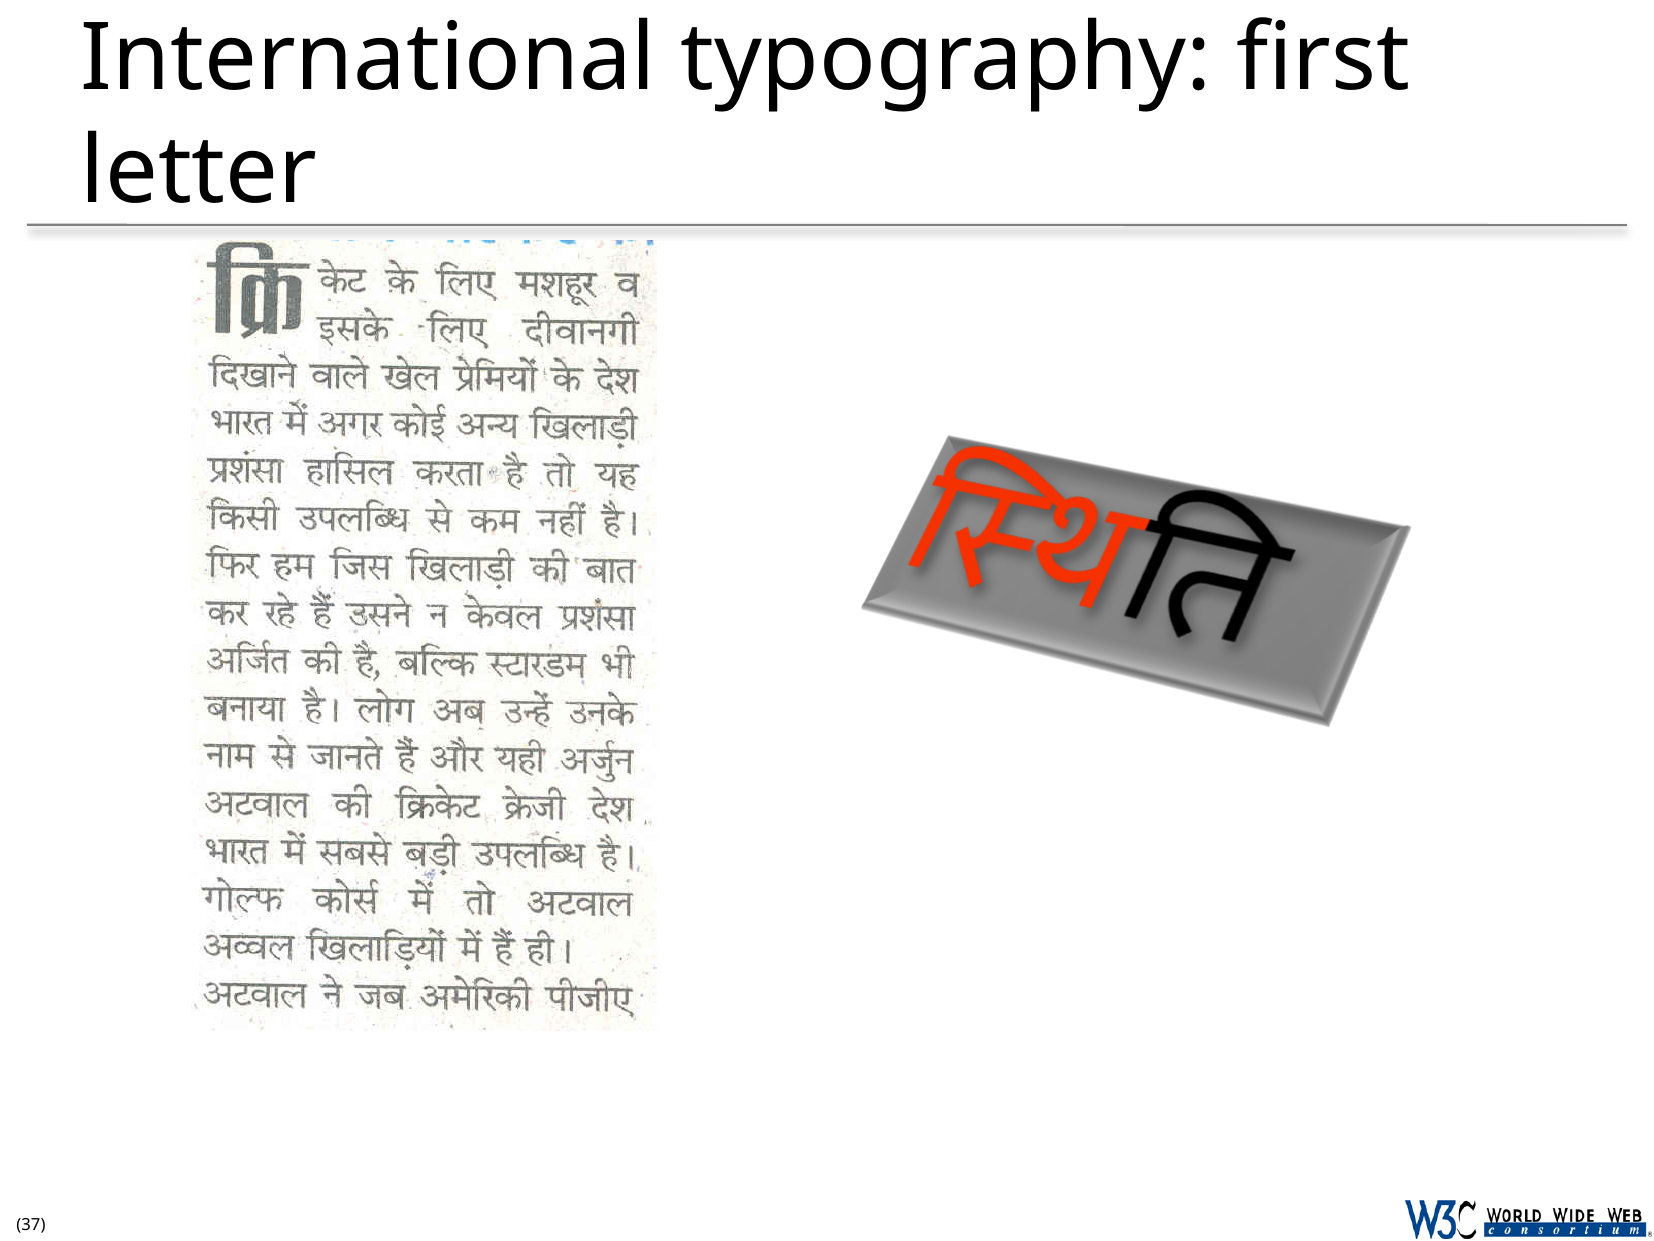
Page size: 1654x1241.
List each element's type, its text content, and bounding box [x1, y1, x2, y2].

picture [191, 239, 658, 1031]
picture [774, 377, 1537, 781]
picture [1405, 1200, 1652, 1239]
title International typography: first letter [64, 7, 1602, 215]
